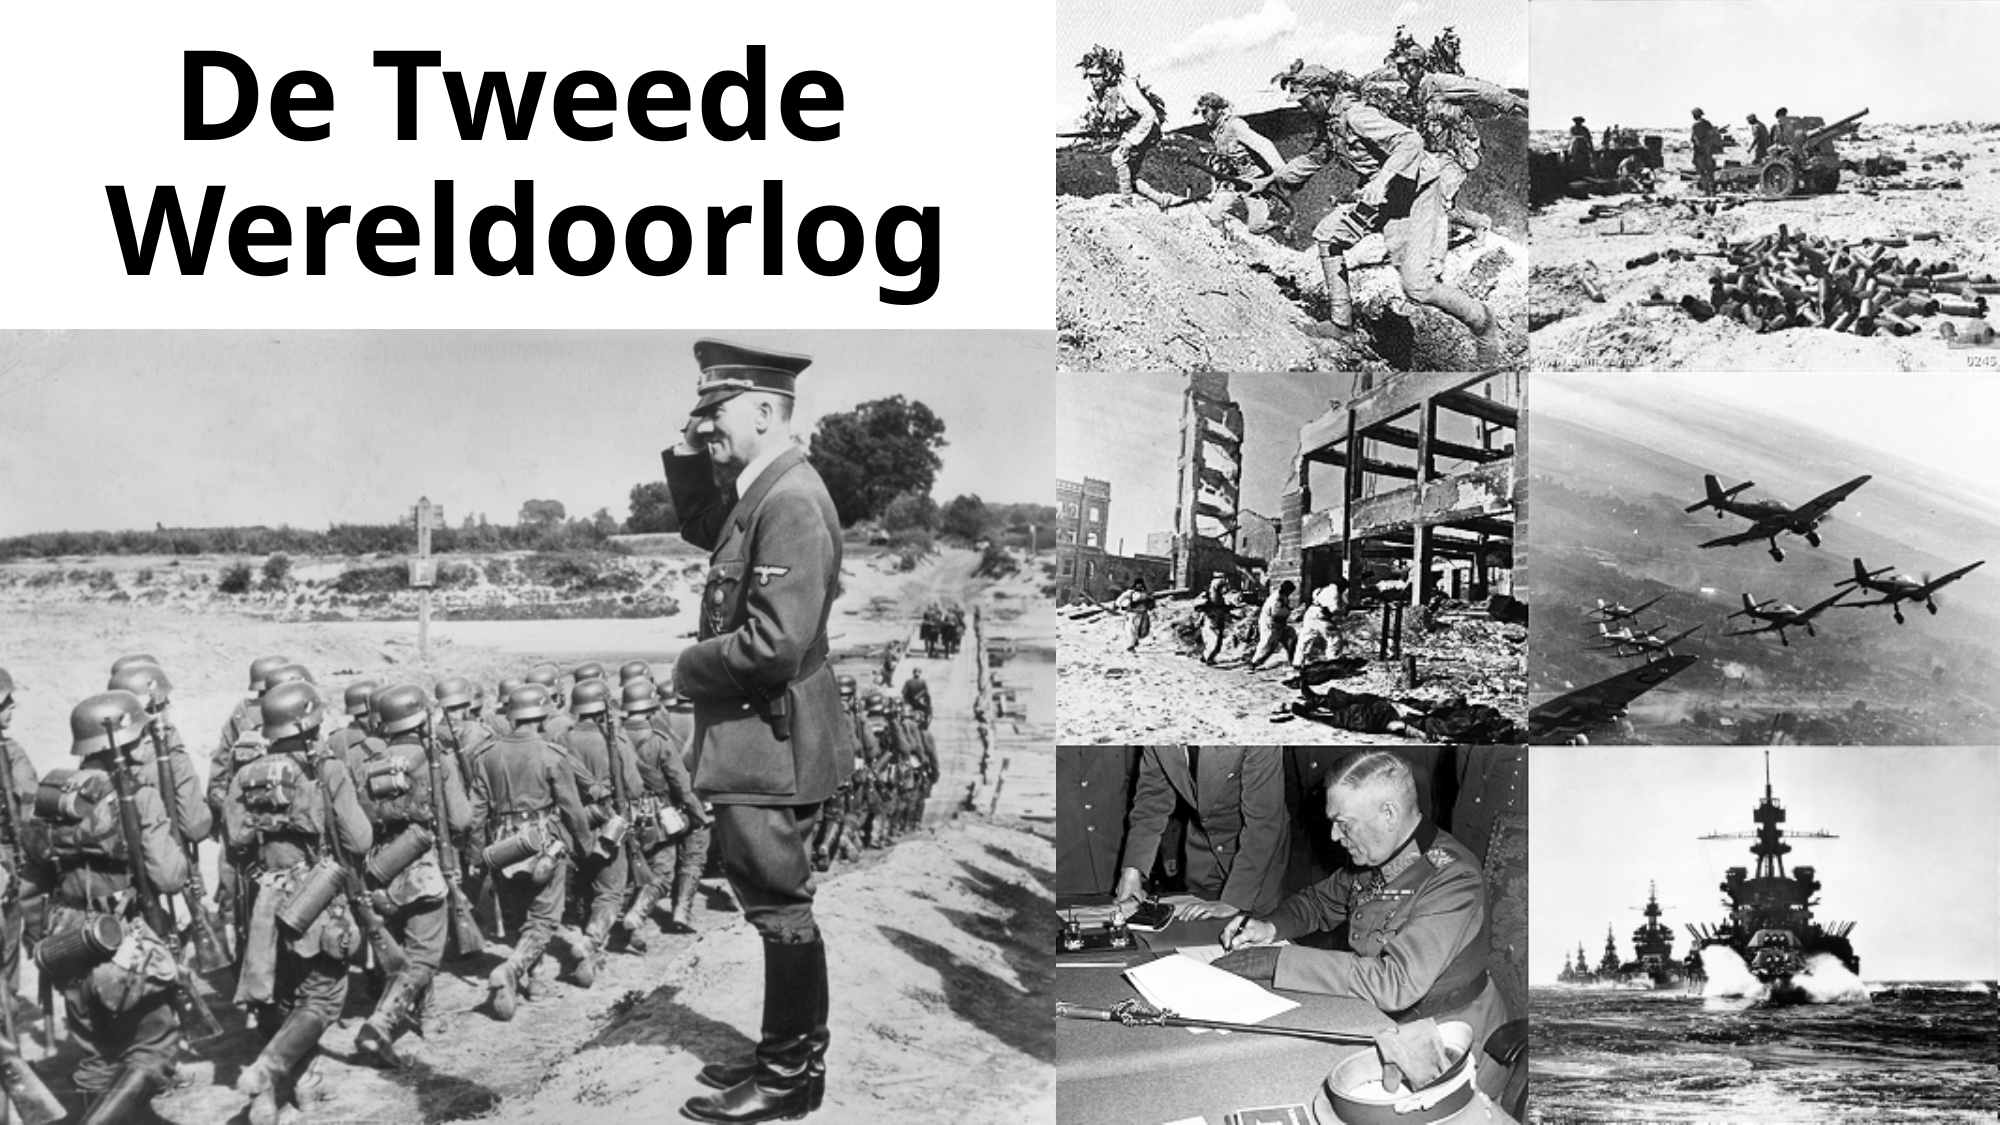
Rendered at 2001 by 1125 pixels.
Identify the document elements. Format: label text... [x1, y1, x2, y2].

title De Tweede Wereldoorlog [55, 89, 1001, 310]
picture [0, 0, 2000, 1125]
